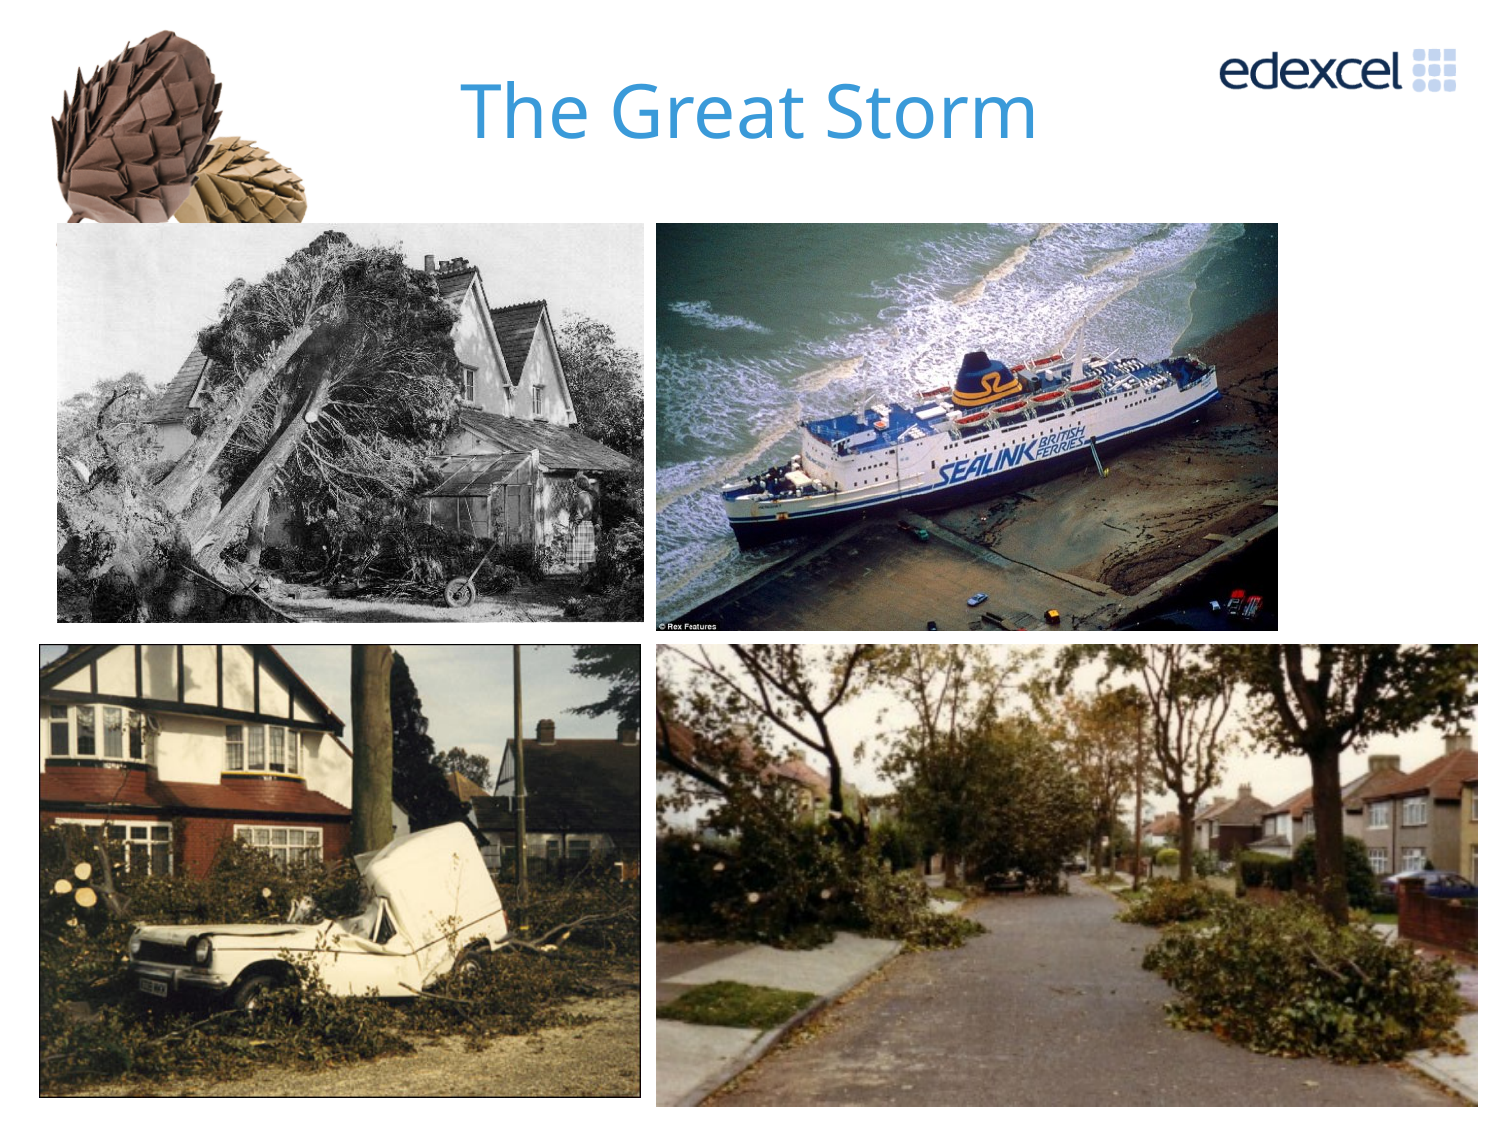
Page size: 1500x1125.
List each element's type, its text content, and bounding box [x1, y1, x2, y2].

title The Great Storm [75, 35, 1425, 181]
picture [0, 0, 1500, 1125]
